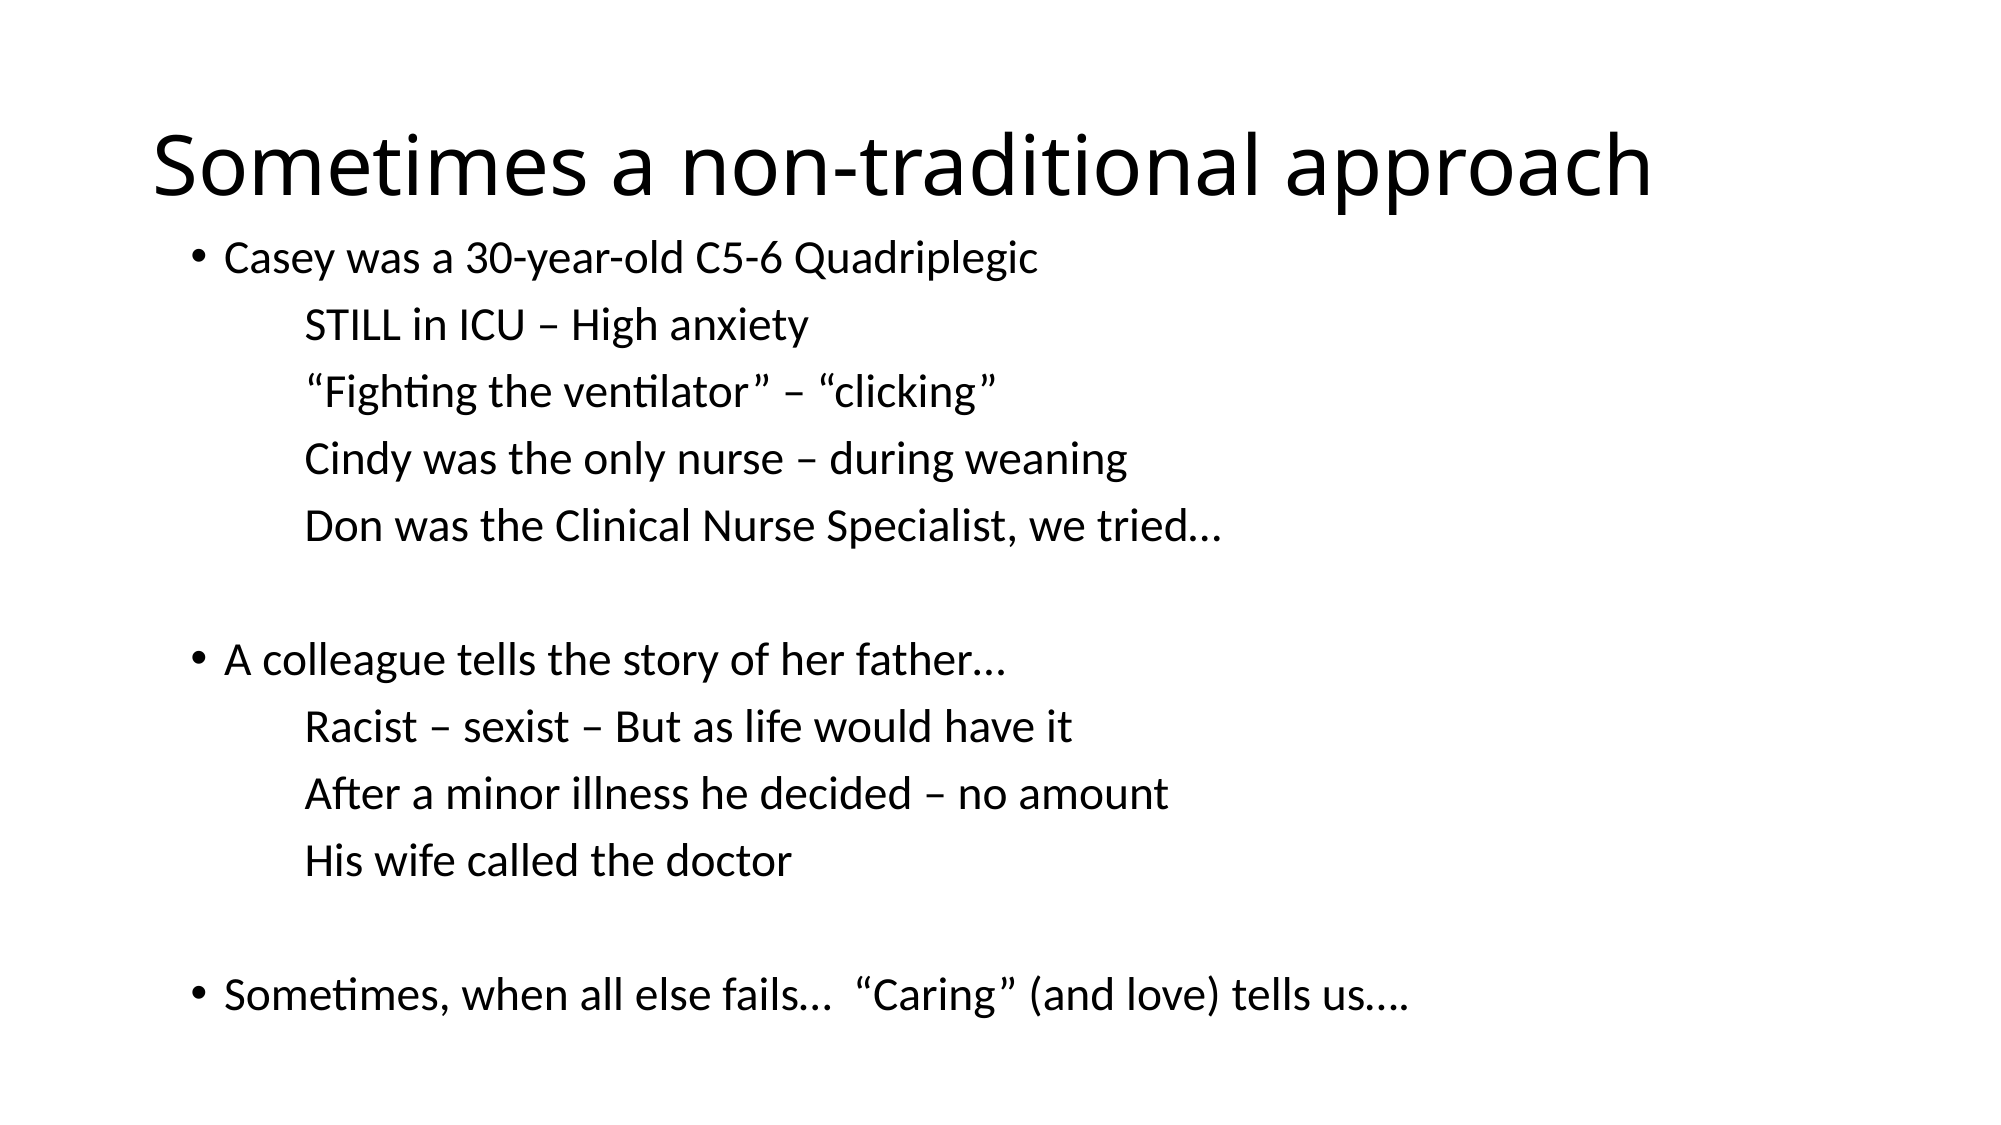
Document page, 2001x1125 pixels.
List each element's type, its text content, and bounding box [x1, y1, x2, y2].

title Sometimes a non-traditional approach [137, 59, 1863, 278]
list Casey was a 30-year-old C5-6 Quadriplegic STILL in ICU – High anxiety “Fighting the ventilator” – “clicking” Cindy was the only nurse – during weaning Don was the Clinical Nurse Specialist, we tried… A colleague tells the story of her father… Racist – sexist – But as life would have it After a minor illness he decided – no amount His wife called the doctor Sometimes, when all else fails… “Caring” (and love) tells us…. [175, 224, 1775, 1029]
